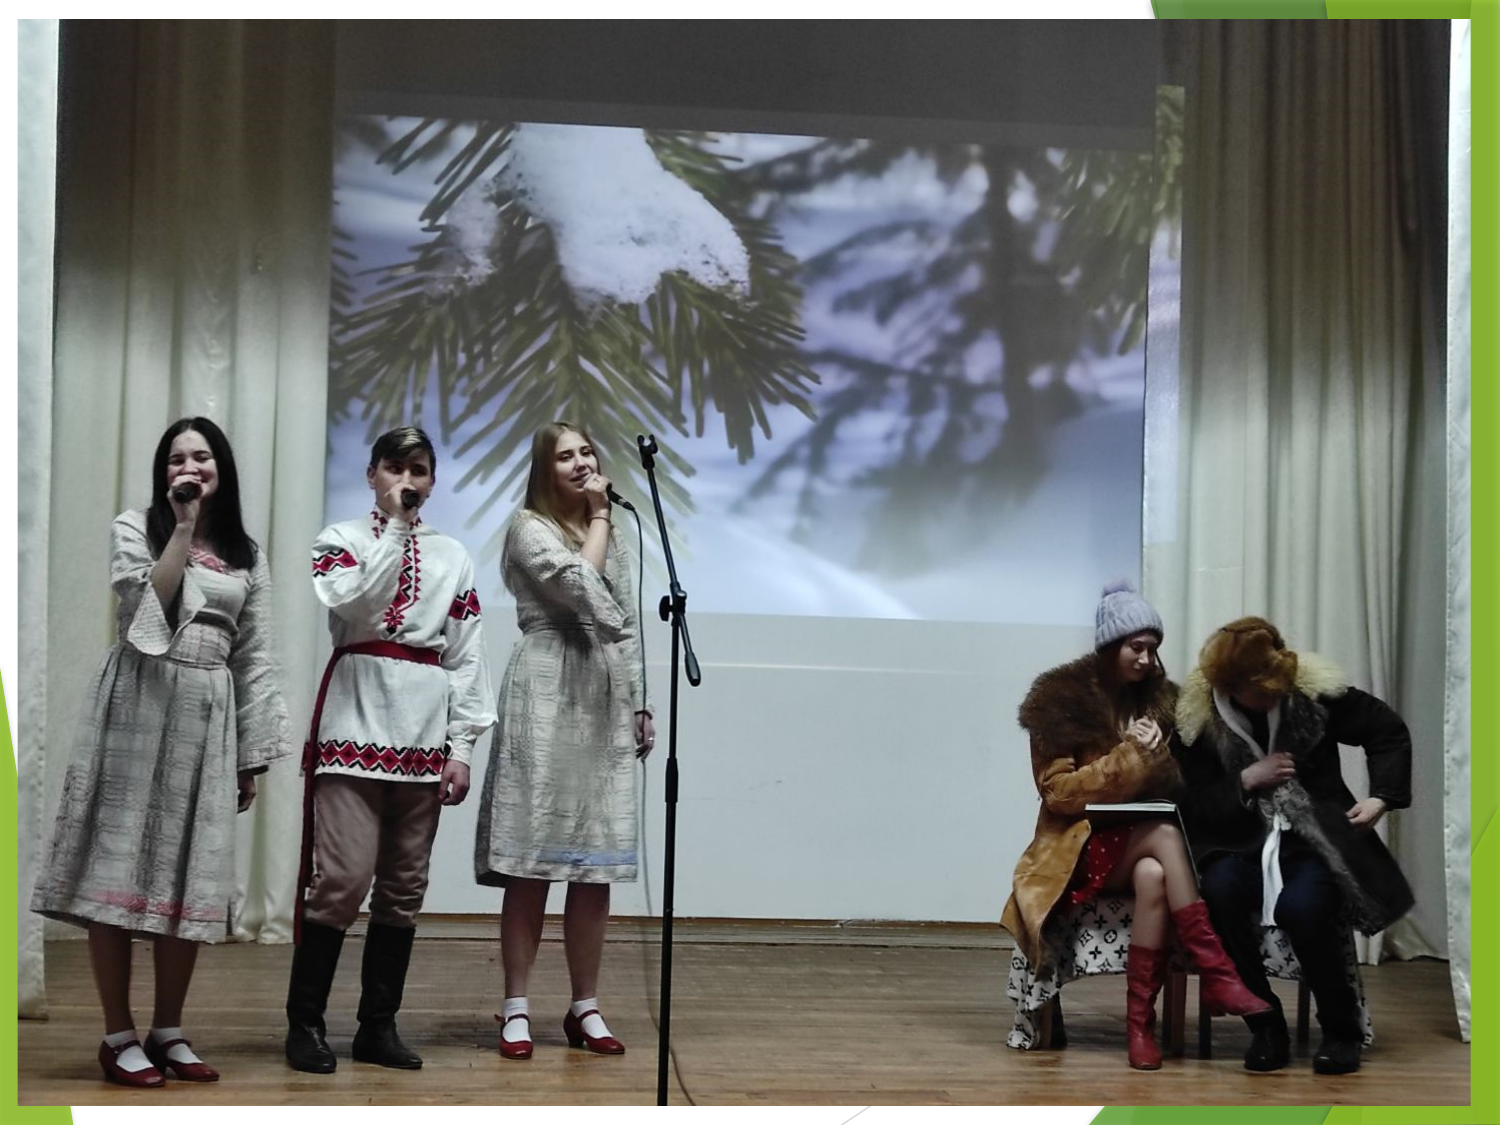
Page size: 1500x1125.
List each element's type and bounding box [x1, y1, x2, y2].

list [17, 18, 1472, 1107]
